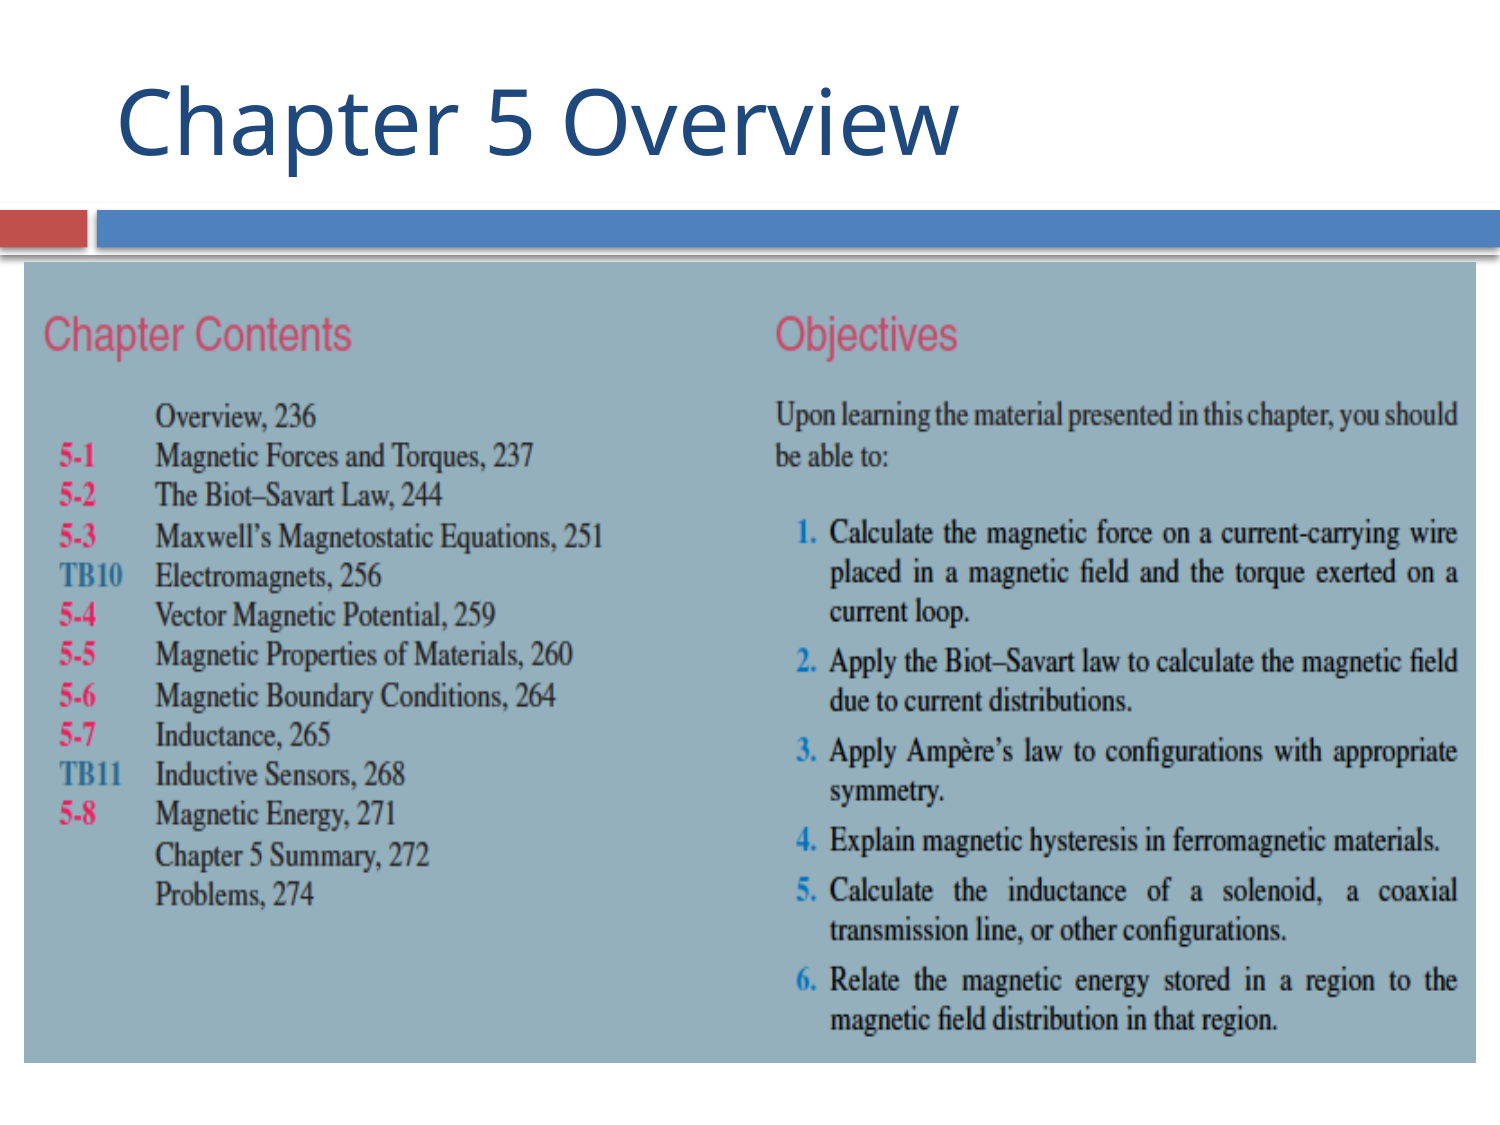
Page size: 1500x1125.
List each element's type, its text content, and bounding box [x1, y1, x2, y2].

title Chapter 5 Overview [100, 37, 1438, 200]
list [24, 262, 1477, 1063]
